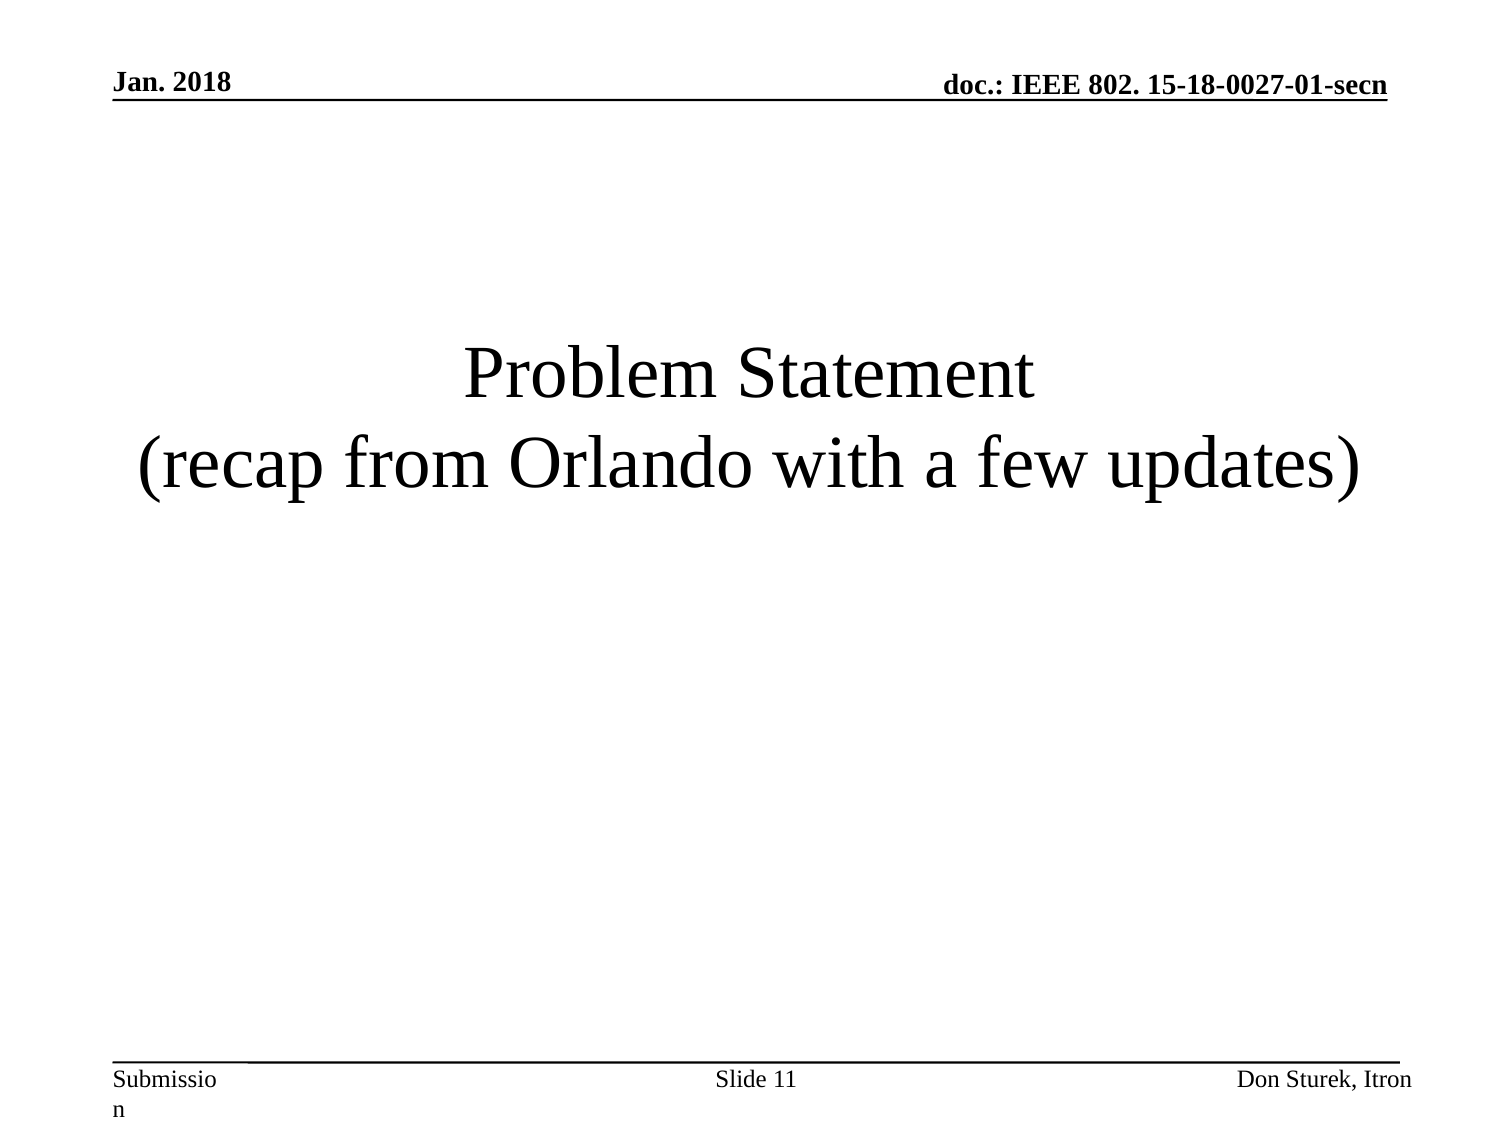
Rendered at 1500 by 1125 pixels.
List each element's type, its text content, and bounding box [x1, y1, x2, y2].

list [112, 324, 1388, 1000]
footer Don Sturek, Itron [900, 1062, 1413, 1093]
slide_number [112, 62, 375, 98]
slide_number Slide 11 [712, 1062, 800, 1093]
